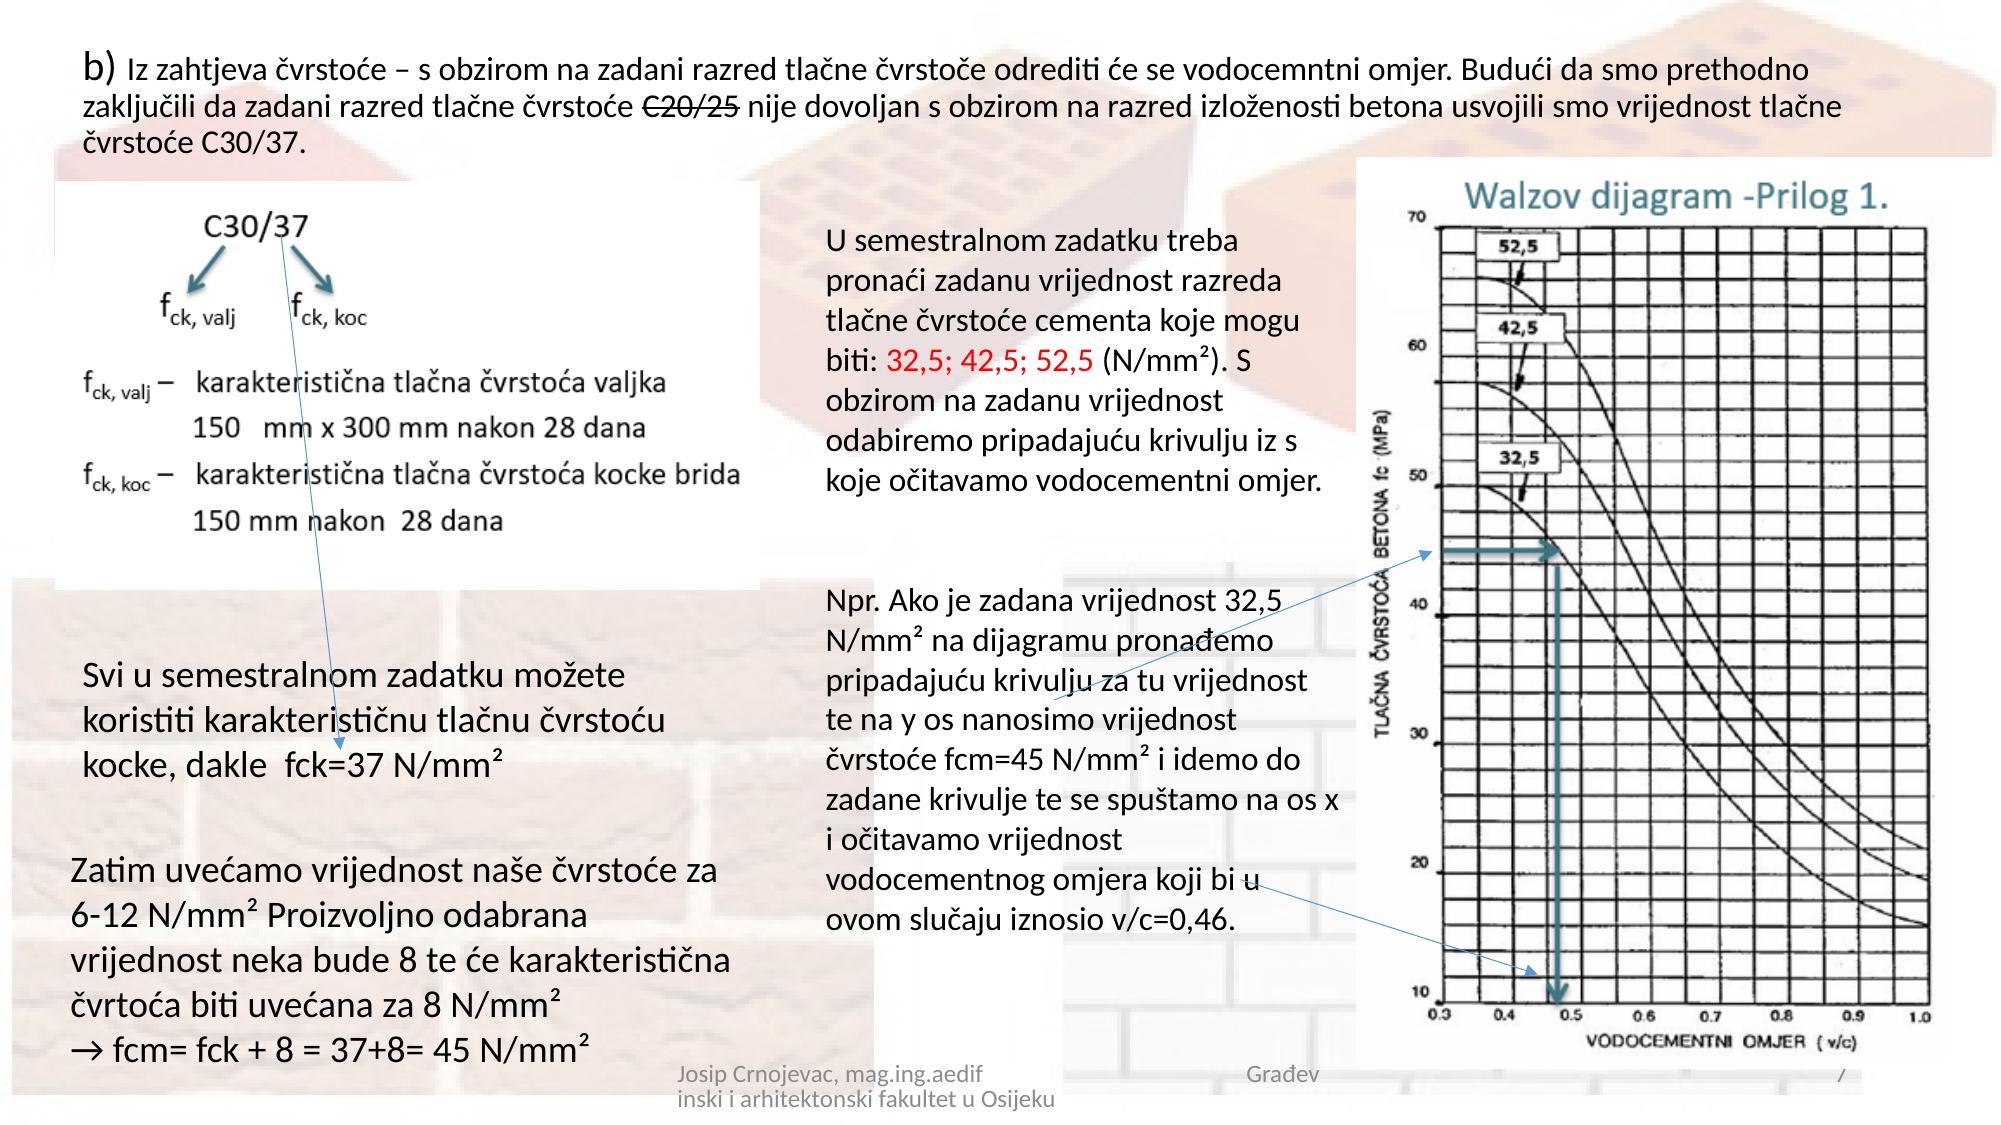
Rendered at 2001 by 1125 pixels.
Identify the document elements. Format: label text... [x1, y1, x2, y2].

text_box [1240, 879, 1538, 975]
footer Josip Crnojevac, mag.ing.aedif Građevinski i arhitektonski fakultet u Osijeku [662, 1042, 1338, 1103]
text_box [1054, 551, 1433, 700]
slide_number 7 [1412, 1069, 1863, 1103]
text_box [281, 235, 341, 750]
picture [1356, 157, 2000, 1069]
list b) Iz zahtjeva čvrstoće – s obzirom na zadani razred tlačne čvrstoče odrediti će se vodocemntni omjer. Budući da smo prethodno zaključili da zadani razred tlačne čvrstoće C20/25 nije dovoljan s obzirom na razred izloženosti betona usvojili smo vrijednost tlačne čvrstoće C30/37. [67, 36, 1863, 1077]
text_box Svi u semestralnom zadatku možete koristiti karakterističnu tlačnu čvrstoću kocke, dakle fck=37 N/mm² [67, 642, 738, 793]
text_box U semestralnom zadatku treba pronaći zadanu vrijednost razreda tlačne čvrstoće cementa koje mogu biti: 32,5; 42,5; 52,5 (N/mm²). S obzirom na zadanu vrijednost odabiremo pripadajuću krivulju iz s koje očitavamo vodocementni omjer. Npr. Ako je zadana vrijednost 32,5 N/mm² na dijagramu pronađemo pripadajuću krivulju za tu vrijednost te na y os nanosimo vrijednost čvrstoće fcm=45 N/mm² i idemo do zadane krivulje te se spuštamo na os x i očitavamo vrijednost vodocementnog omjera koji bi u ovom slučaju iznosio v/c=0,46. [810, 211, 1356, 1035]
picture [55, 180, 760, 590]
text_box Zatim uvećamo vrijednost naše čvrstoće za 6-12 N/mm² Proizvoljno odabrana vrijednost neka bude 8 te će karakteristična čvrtoća biti uvećana za 8 N/mm² → fcm= fck + 8 = 37+8= 45 N/mm² [55, 837, 760, 1125]
